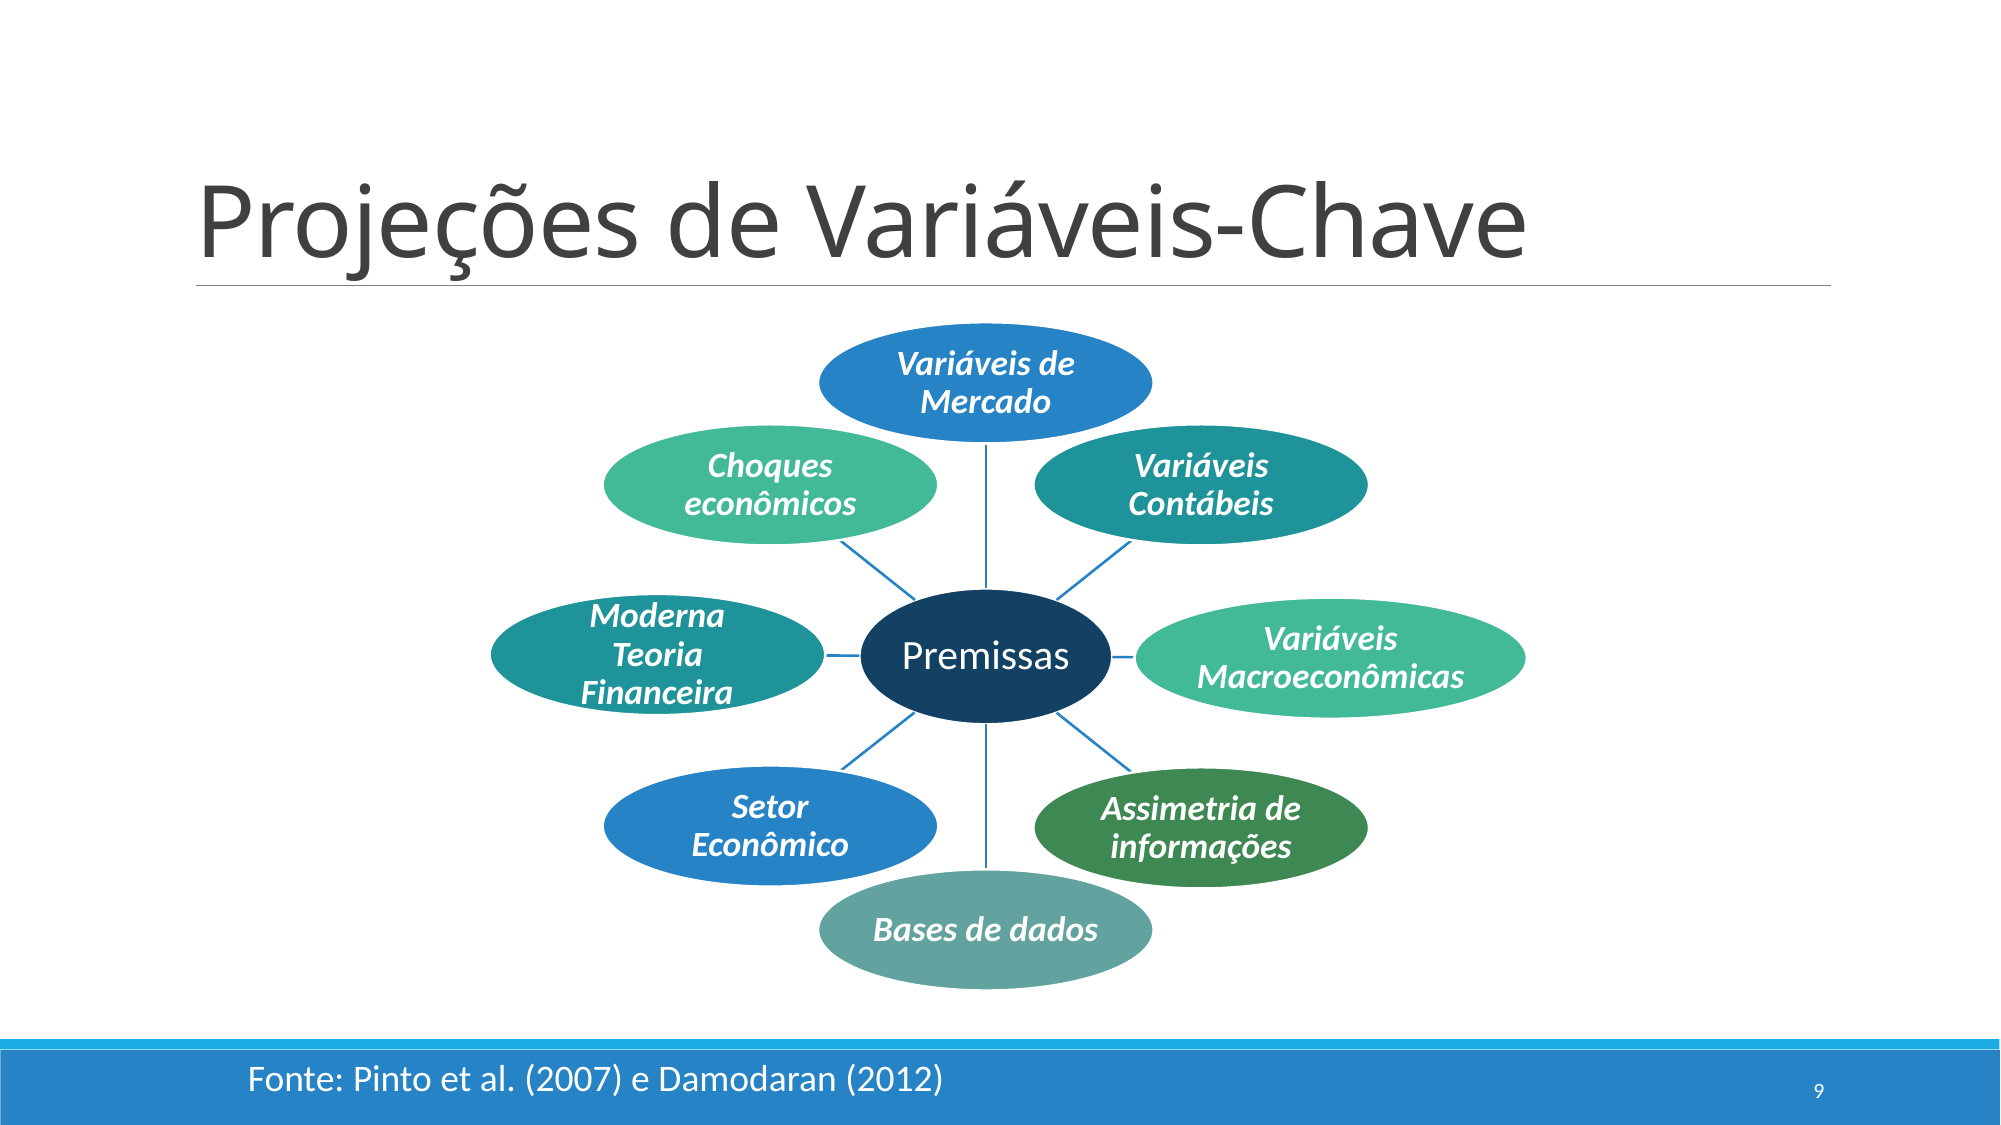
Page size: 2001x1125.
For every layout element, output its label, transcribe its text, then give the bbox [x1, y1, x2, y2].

slide_number 9 [1624, 1059, 1840, 1120]
text_box Fonte: Pinto et al. (2007) e Damodaran (2012) [233, 1046, 1254, 1106]
title Projeções de Variáveis-Chave [180, 47, 1830, 285]
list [136, 298, 1863, 1014]
